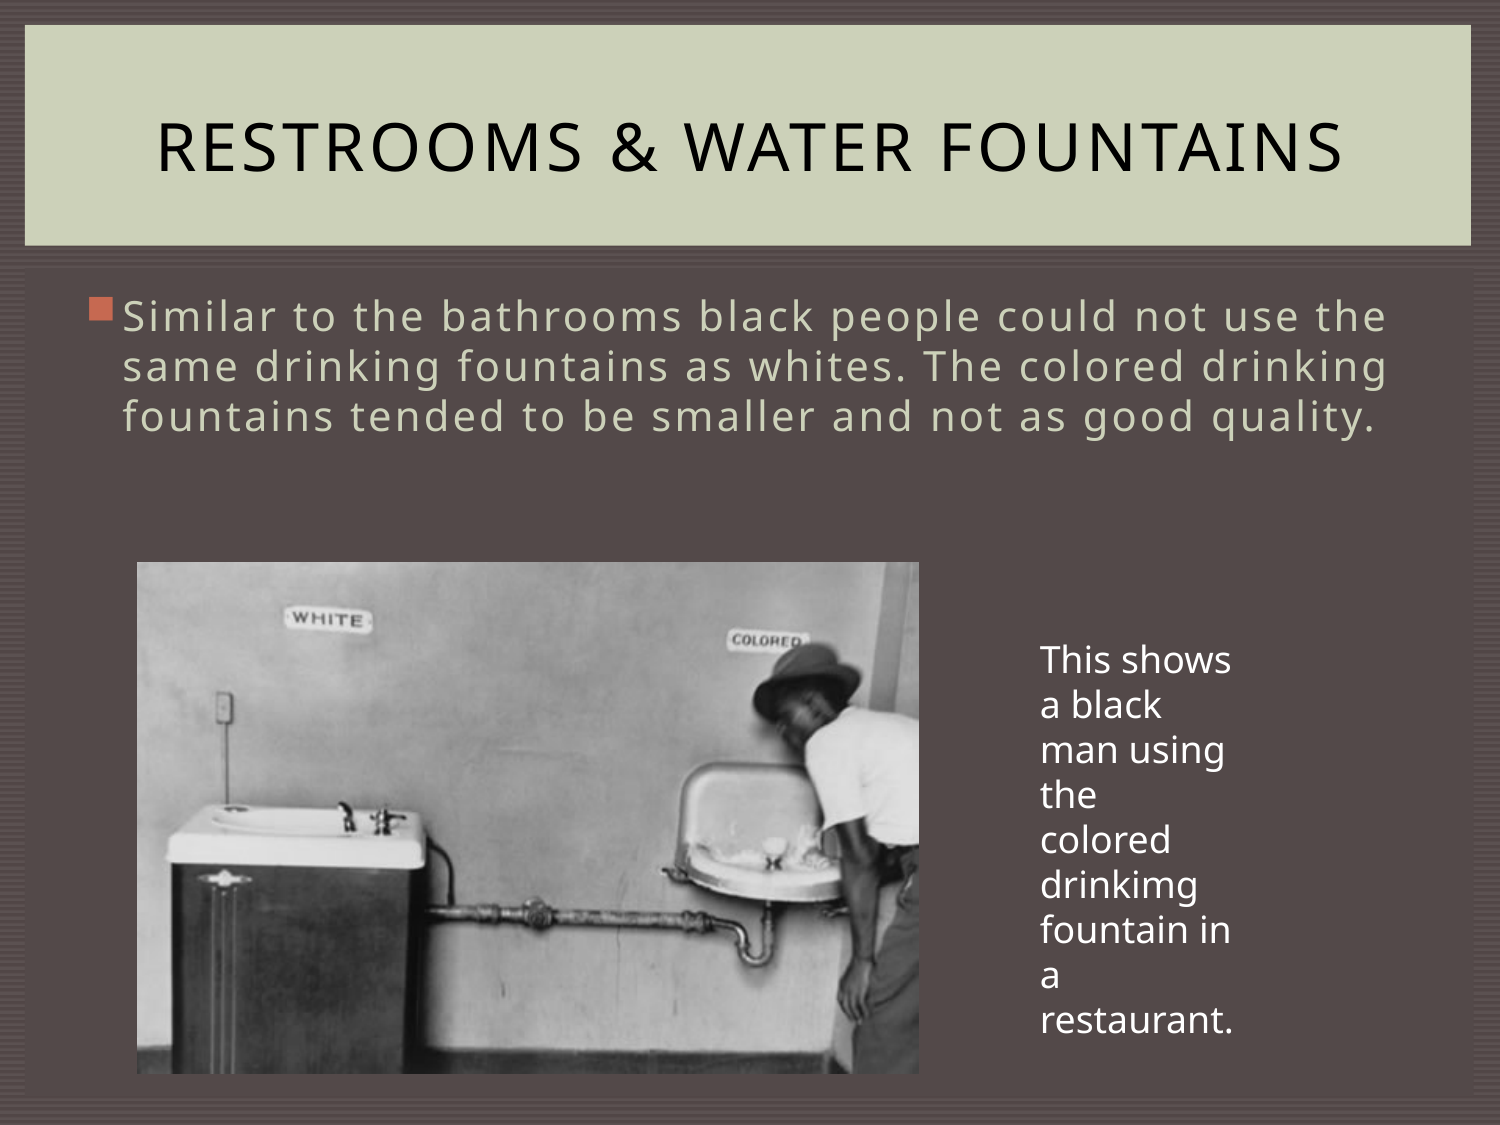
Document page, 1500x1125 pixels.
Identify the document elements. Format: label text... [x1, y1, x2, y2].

list Similar to the bathrooms black people could not use the same drinking fountains as whites. The colored drinking fountains tended to be smaller and not as good quality. [62, 281, 1442, 1005]
title Restrooms & water fountains [62, 58, 1438, 232]
picture [137, 562, 919, 1074]
text_box This shows a black man using the colored drinkimg fountain in a restaurant. [1024, 628, 1250, 1049]
